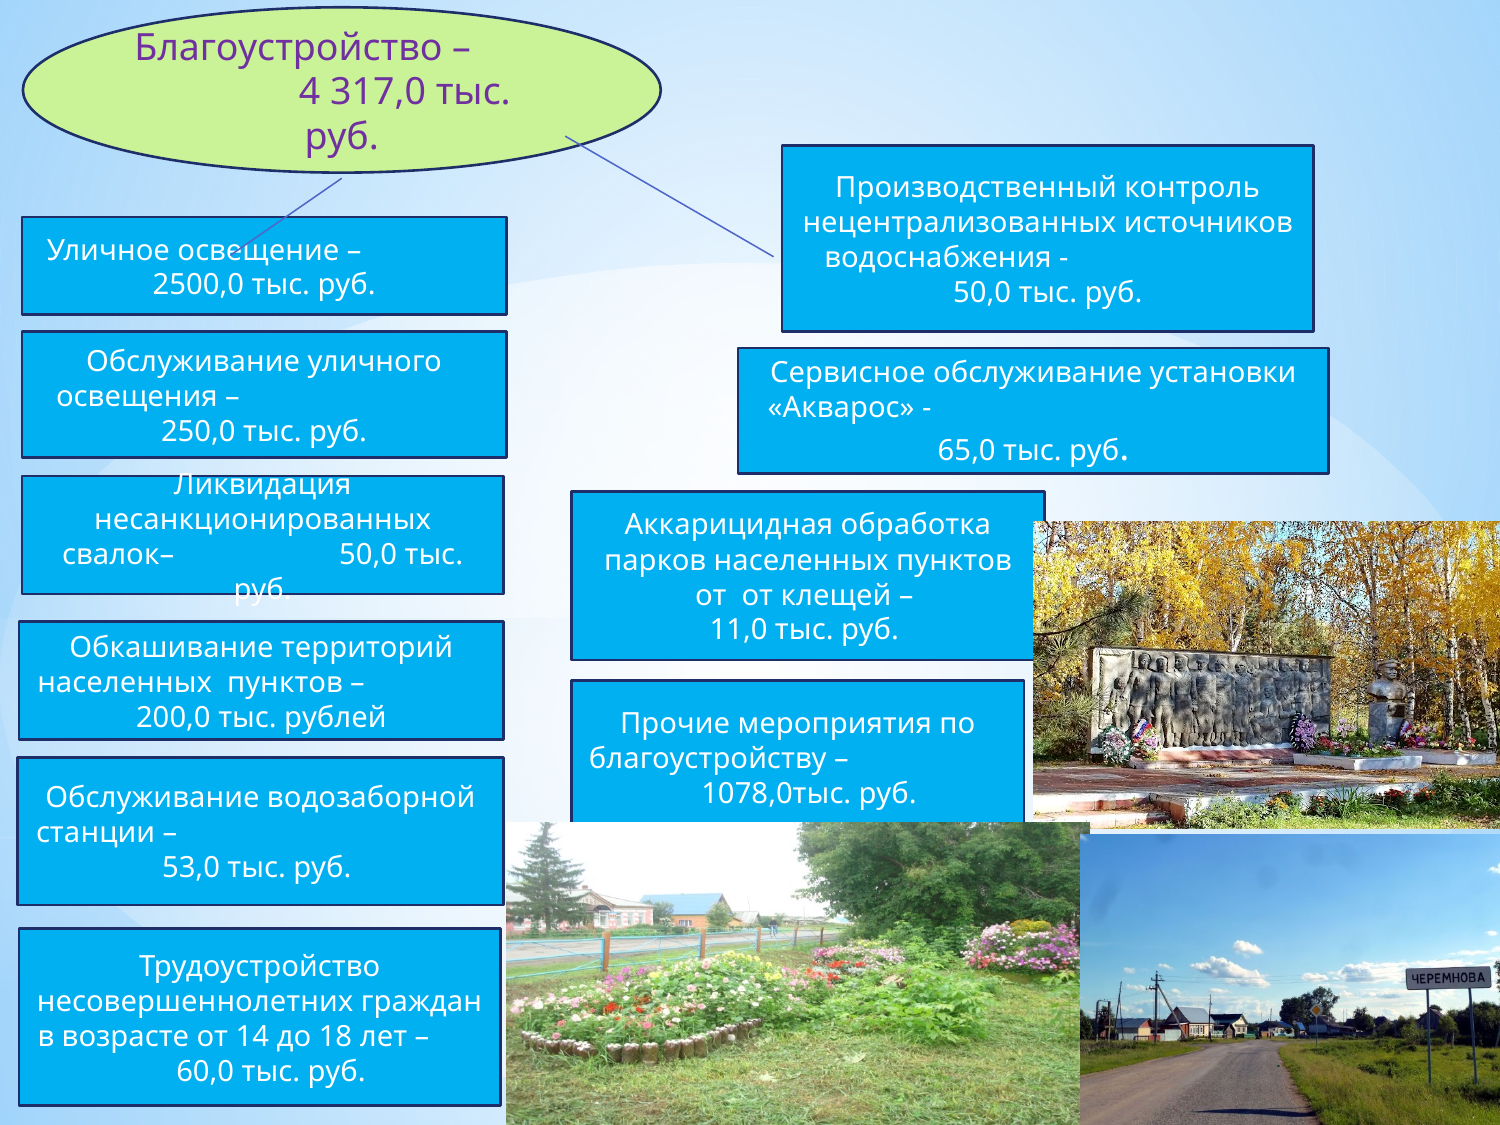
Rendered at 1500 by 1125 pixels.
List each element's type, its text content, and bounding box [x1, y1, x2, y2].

text_box Уличное освещение – 2500,0 тыс. руб. [21, 216, 508, 316]
picture [506, 822, 1500, 1125]
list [1033, 520, 1500, 829]
text_box Производственный контроль нецентрализованных источников водоснабжения - 50,0 тыс. руб. [781, 144, 1315, 333]
text_box Прочие мероприятия по благоустройству – 1078,0тыс. руб. [570, 679, 1025, 819]
text_box Аккарицидная обработка парков населенных пунктов от от клещей – 11,0 тыс. руб. [570, 490, 1046, 661]
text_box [564, 135, 774, 257]
text_box Ликвидация несанкционированных свалок– 50,0 тыс. руб. [21, 475, 505, 595]
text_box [229, 177, 343, 256]
text_box Обслуживание водозаборной станции – 53,0 тыс. руб. [16, 756, 505, 906]
text_box Обслуживание уличного освещения – 250,0 тыс. руб. [21, 330, 508, 459]
text_box Сервисное обслуживание установки «Акварос» - 65,0 тыс. руб. [737, 347, 1330, 475]
text_box Благоустройство – 4 317,0 тыс. руб. [21, 5, 663, 174]
text_box Трудоустройство несовершеннолетних граждан в возрасте от 14 до 18 лет – 60,0 тыс. руб. [18, 927, 500, 1107]
text_box Обкашивание территорий населенных пунктов – 200,0 тыс. рублей [18, 620, 505, 741]
